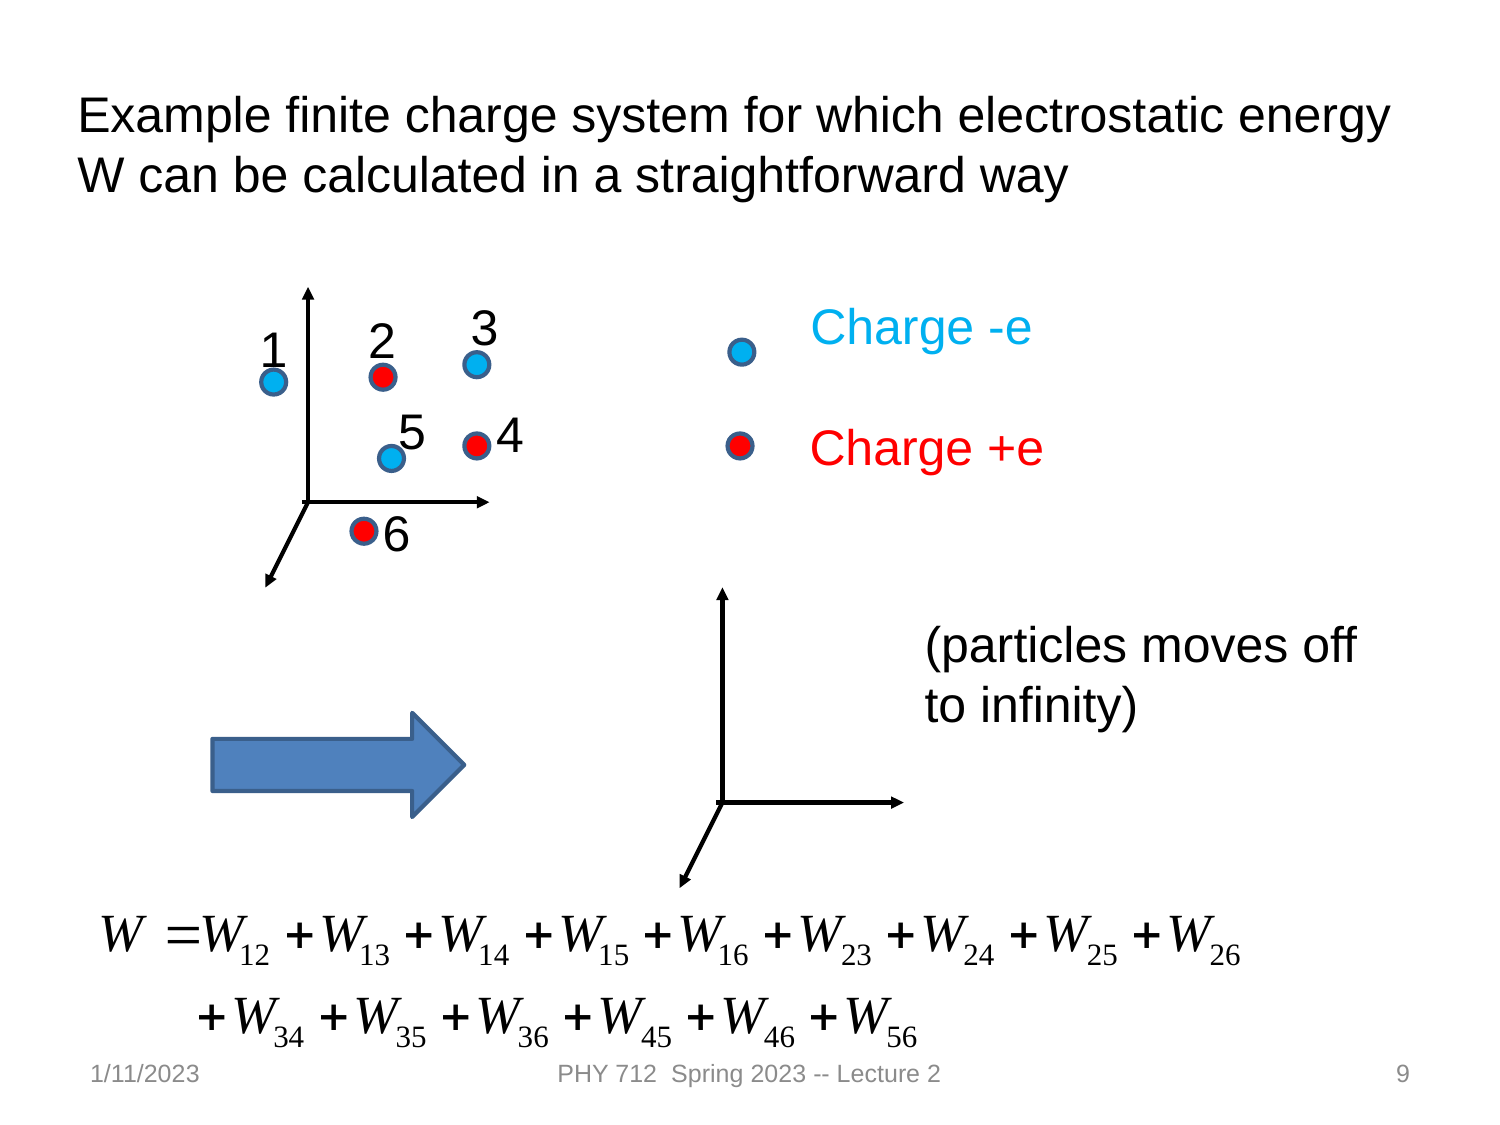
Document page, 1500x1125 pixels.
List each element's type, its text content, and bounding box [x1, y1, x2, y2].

text_box [462, 431, 481, 461]
text_box 5 [383, 391, 426, 467]
text_box [210, 710, 467, 819]
text_box 4 [481, 394, 524, 470]
text_box [259, 376, 289, 397]
text_box Charge +e [794, 408, 1225, 483]
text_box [265, 499, 310, 588]
slide_number 9 [1074, 1042, 1425, 1103]
text_box 6 [367, 494, 410, 501]
text_box [376, 446, 404, 474]
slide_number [75, 1042, 425, 1103]
text_box [462, 363, 492, 380]
text_box 3 [455, 287, 498, 363]
text_box Charge -e [795, 287, 1225, 362]
text_box Example finite charge system for which electrostatic energy W can be calculated in a straightforward way [62, 74, 1450, 210]
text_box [94, 897, 1251, 1060]
text_box [368, 370, 398, 392]
text_box 1 [244, 309, 287, 385]
footer PHY 712 Spring 2023 -- Lecture 2 [512, 1069, 988, 1103]
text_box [679, 800, 724, 889]
text_box [349, 516, 367, 546]
text_box [725, 431, 755, 461]
text_box [727, 337, 757, 367]
text_box 2 [353, 301, 396, 376]
text_box 6 [367, 510, 410, 570]
text_box (particles moves off to infinity) [909, 605, 1385, 741]
